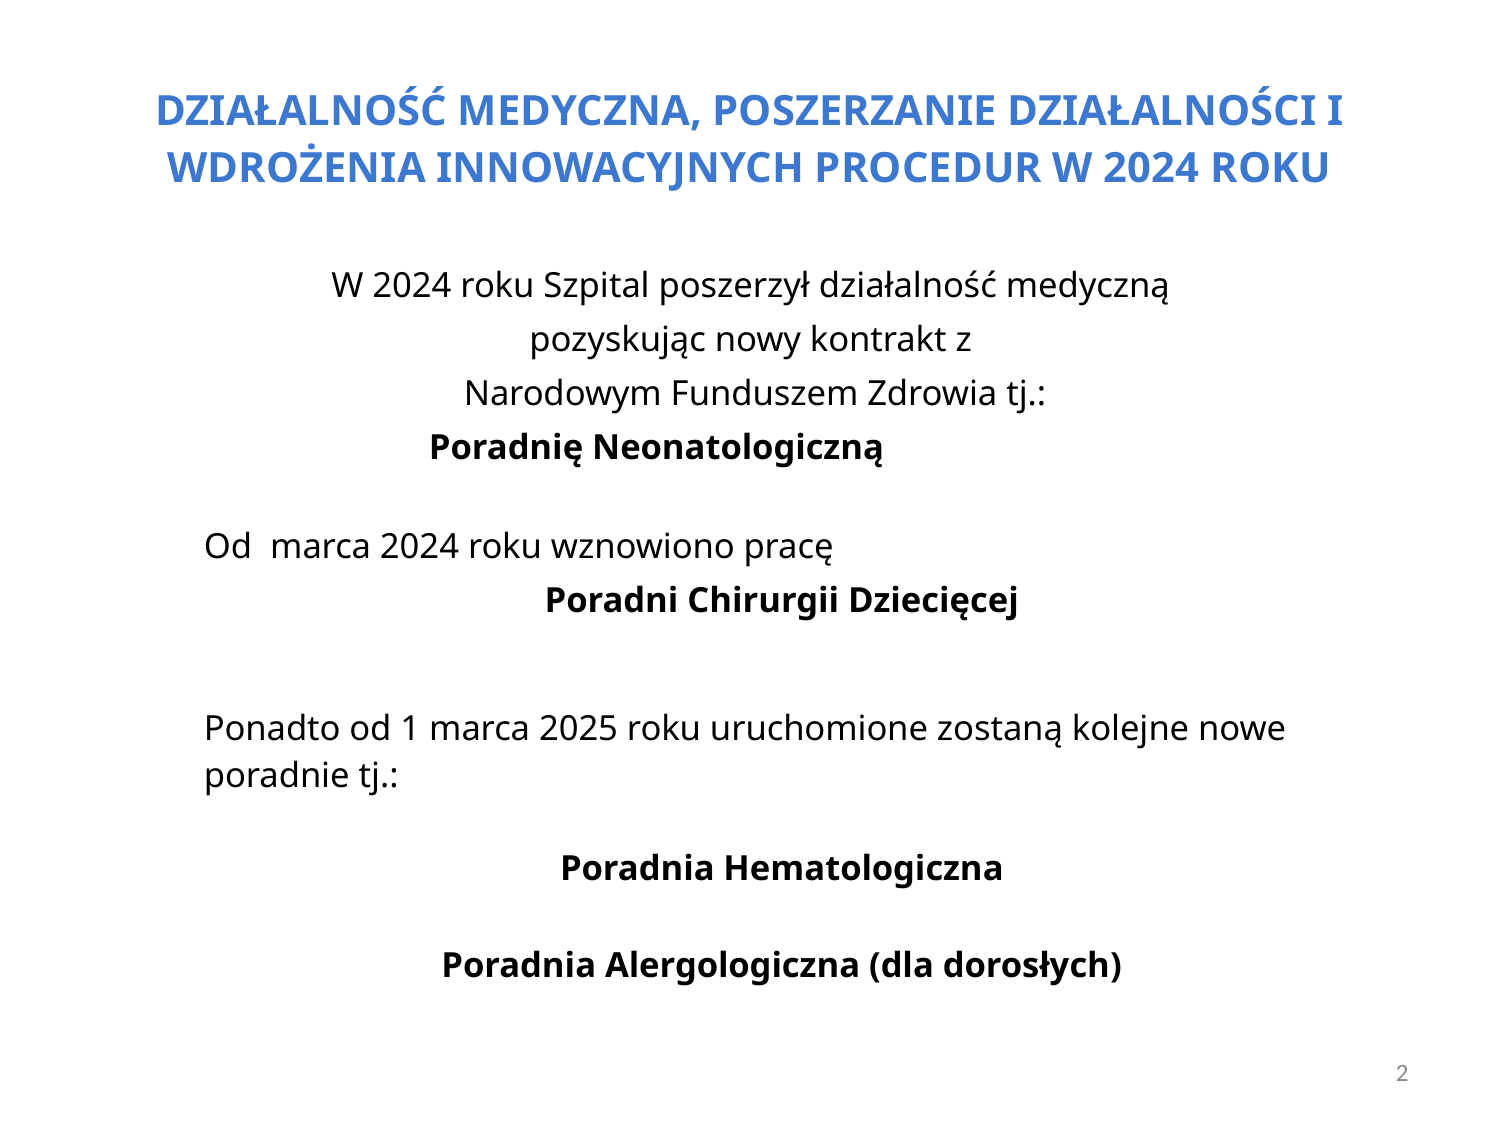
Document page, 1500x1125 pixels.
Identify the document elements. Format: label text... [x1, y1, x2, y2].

title DZIAŁALNOŚĆ MEDYCZNA, POSZERZANIE DZIAŁALNOŚCI I WDROŻENIA INNOWACYJNYCH PROCEDUR W 2024 ROKU [75, 45, 1424, 231]
slide_number 2 [1074, 1042, 1424, 1101]
list W 2024 roku Szpital poszerzył działalność medyczną pozyskując nowy kontrakt z Narodowym Funduszem Zdrowia tj.: Poradnię Neonatologiczną Od marca 2024 roku wznowiono pracę Poradni Chirurgii Dziecięcej Ponadto od 1 marca 2025 roku uruchomione zostaną kolejne nowe poradnie tj.: Poradnia Hematologiczna Poradnia Alergologiczna (dla dorosłych) [135, 208, 1375, 997]
